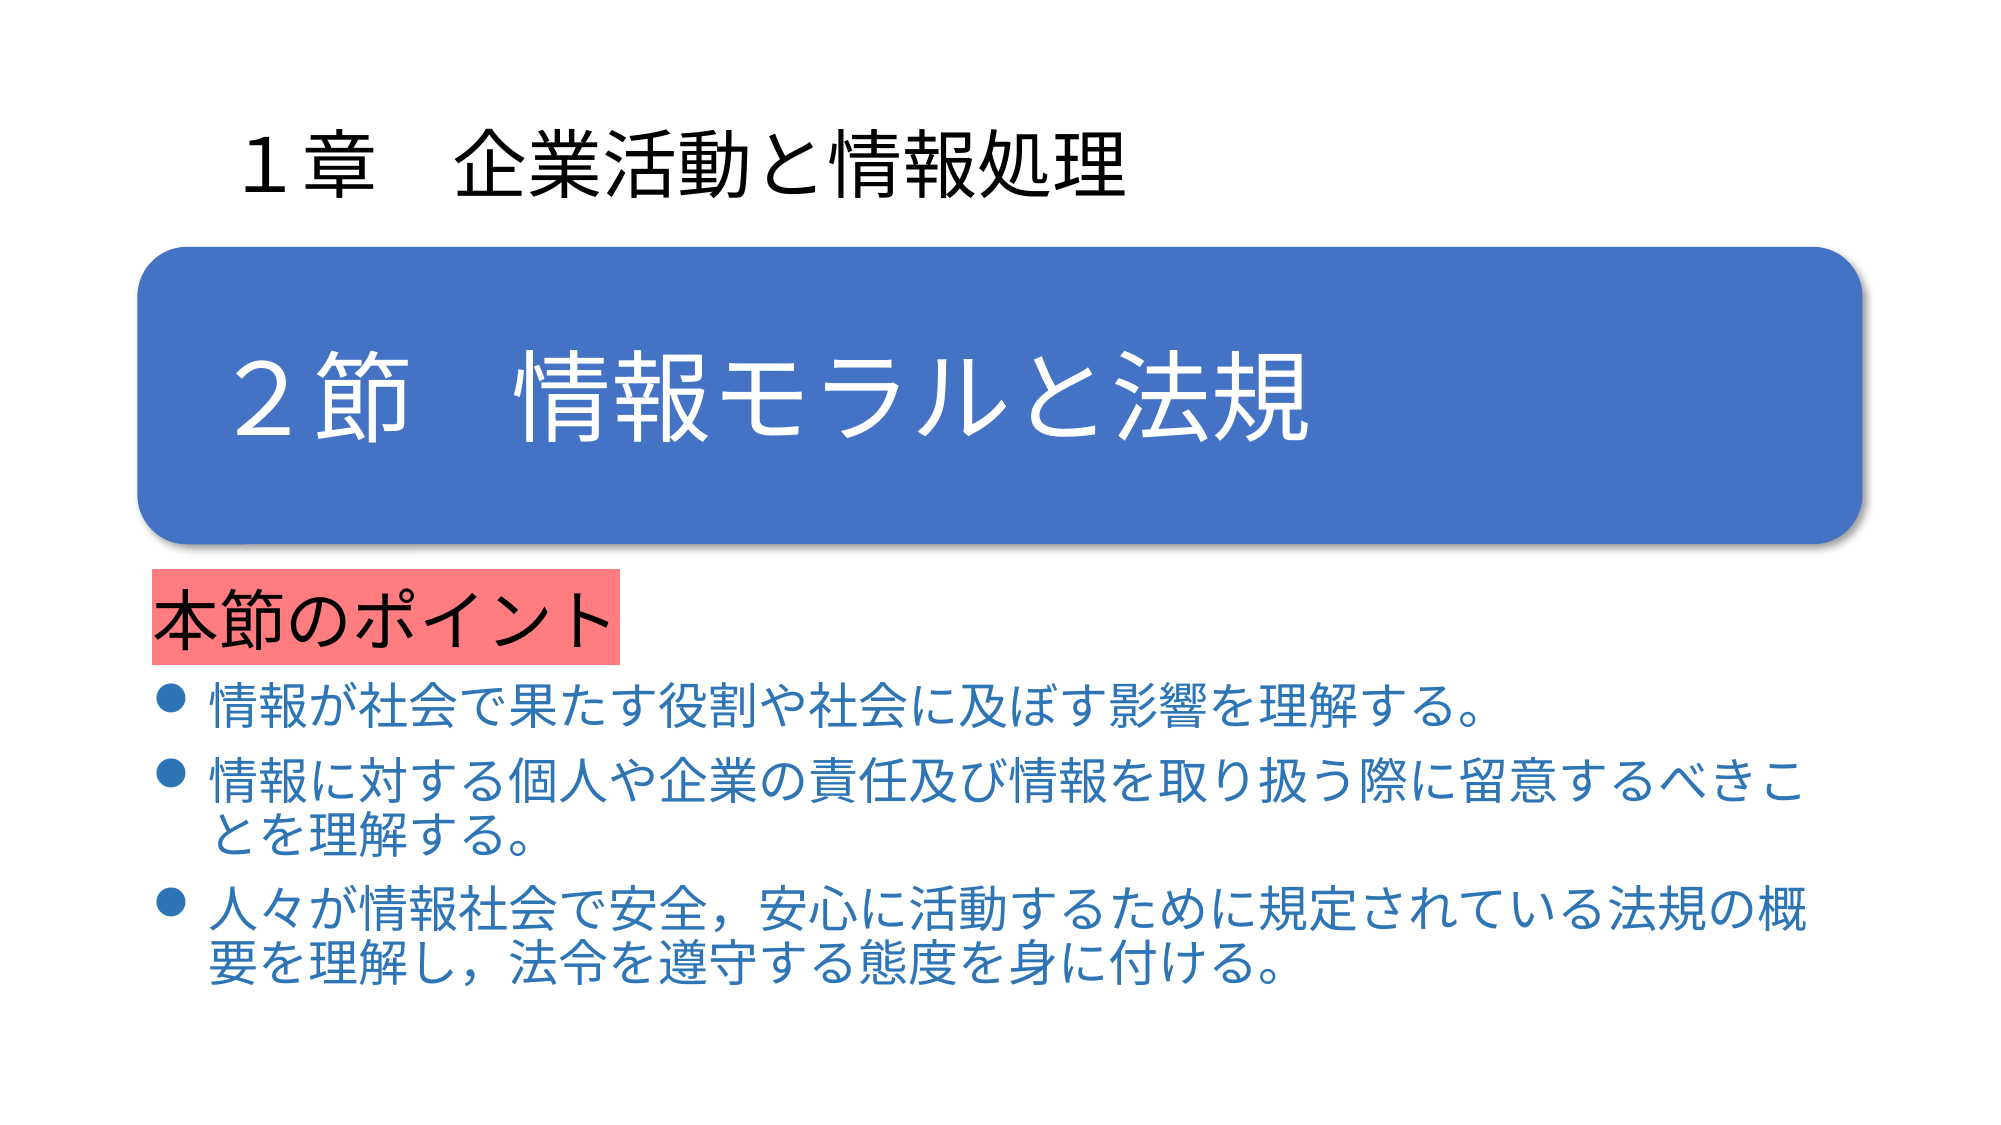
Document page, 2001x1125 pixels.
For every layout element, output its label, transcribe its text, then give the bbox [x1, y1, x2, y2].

text_box 本節のポイント 情報が社会で果たす役割や社会に及ぼす影響を理解する。 情報に対する個人や企業の責任及び情報を取り扱う際に留意するべきことを理解する。 人々が情報社会で安全，安心に活動するために規定されている法規の概要を理解し，法令を遵守する態度を身に付ける。 [137, 580, 1863, 1014]
text_box 情報モラルと法規 [497, 327, 1327, 463]
text_box １章 企業活動と情報処理 [137, 89, 1863, 247]
text_box ２節 [136, 245, 1864, 546]
